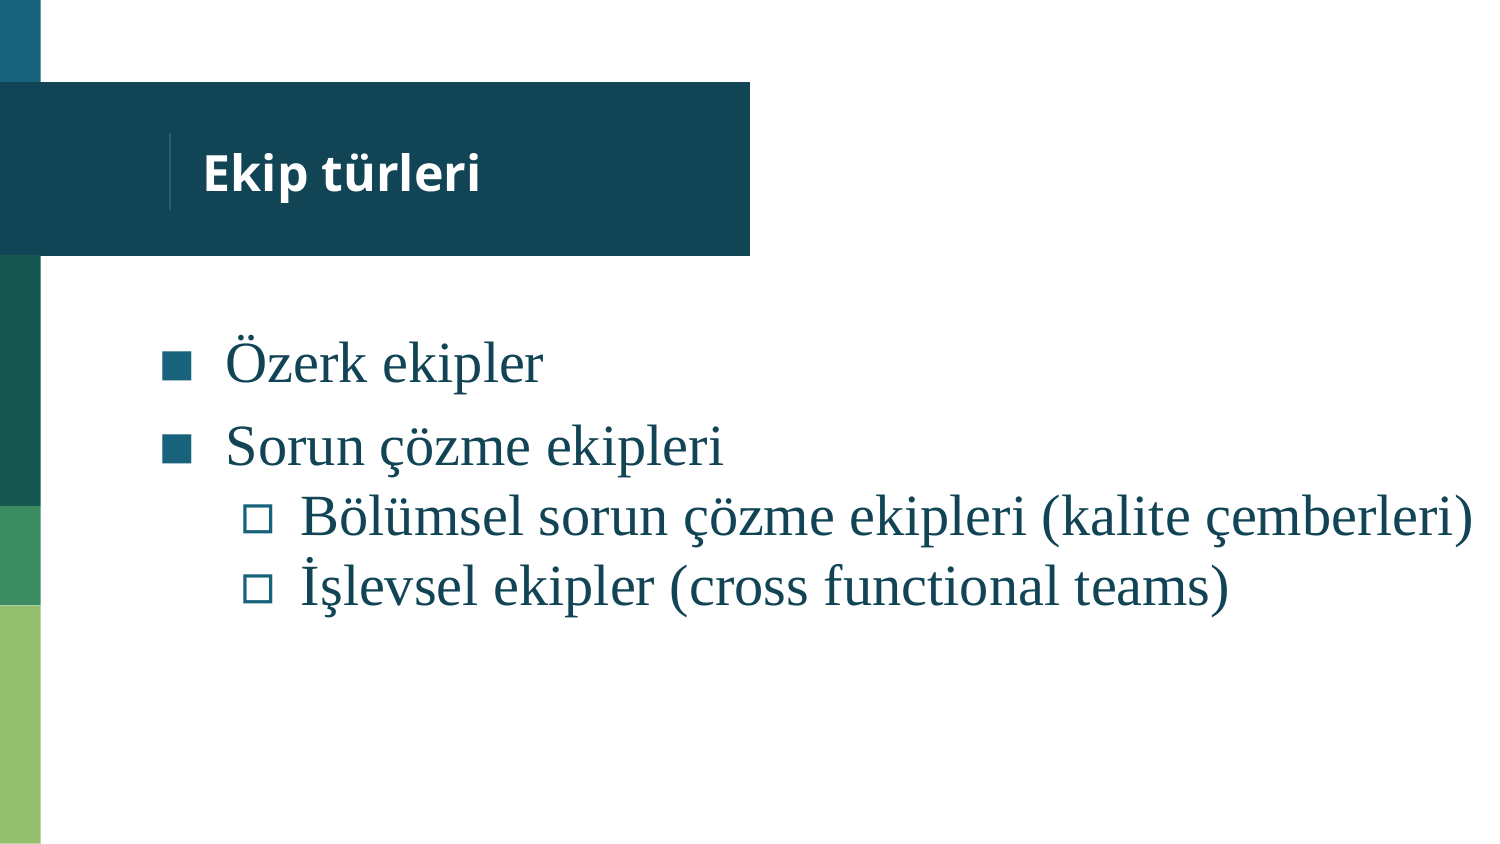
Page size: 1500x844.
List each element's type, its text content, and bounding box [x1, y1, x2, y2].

list Özerk ekipler Sorun çözme ekipleri Bölümsel sorun çözme ekipleri (kalite çemberleri) İşlevsel ekipler (cross functional teams) [135, 309, 1500, 685]
title Ekip türleri [187, 87, 715, 256]
